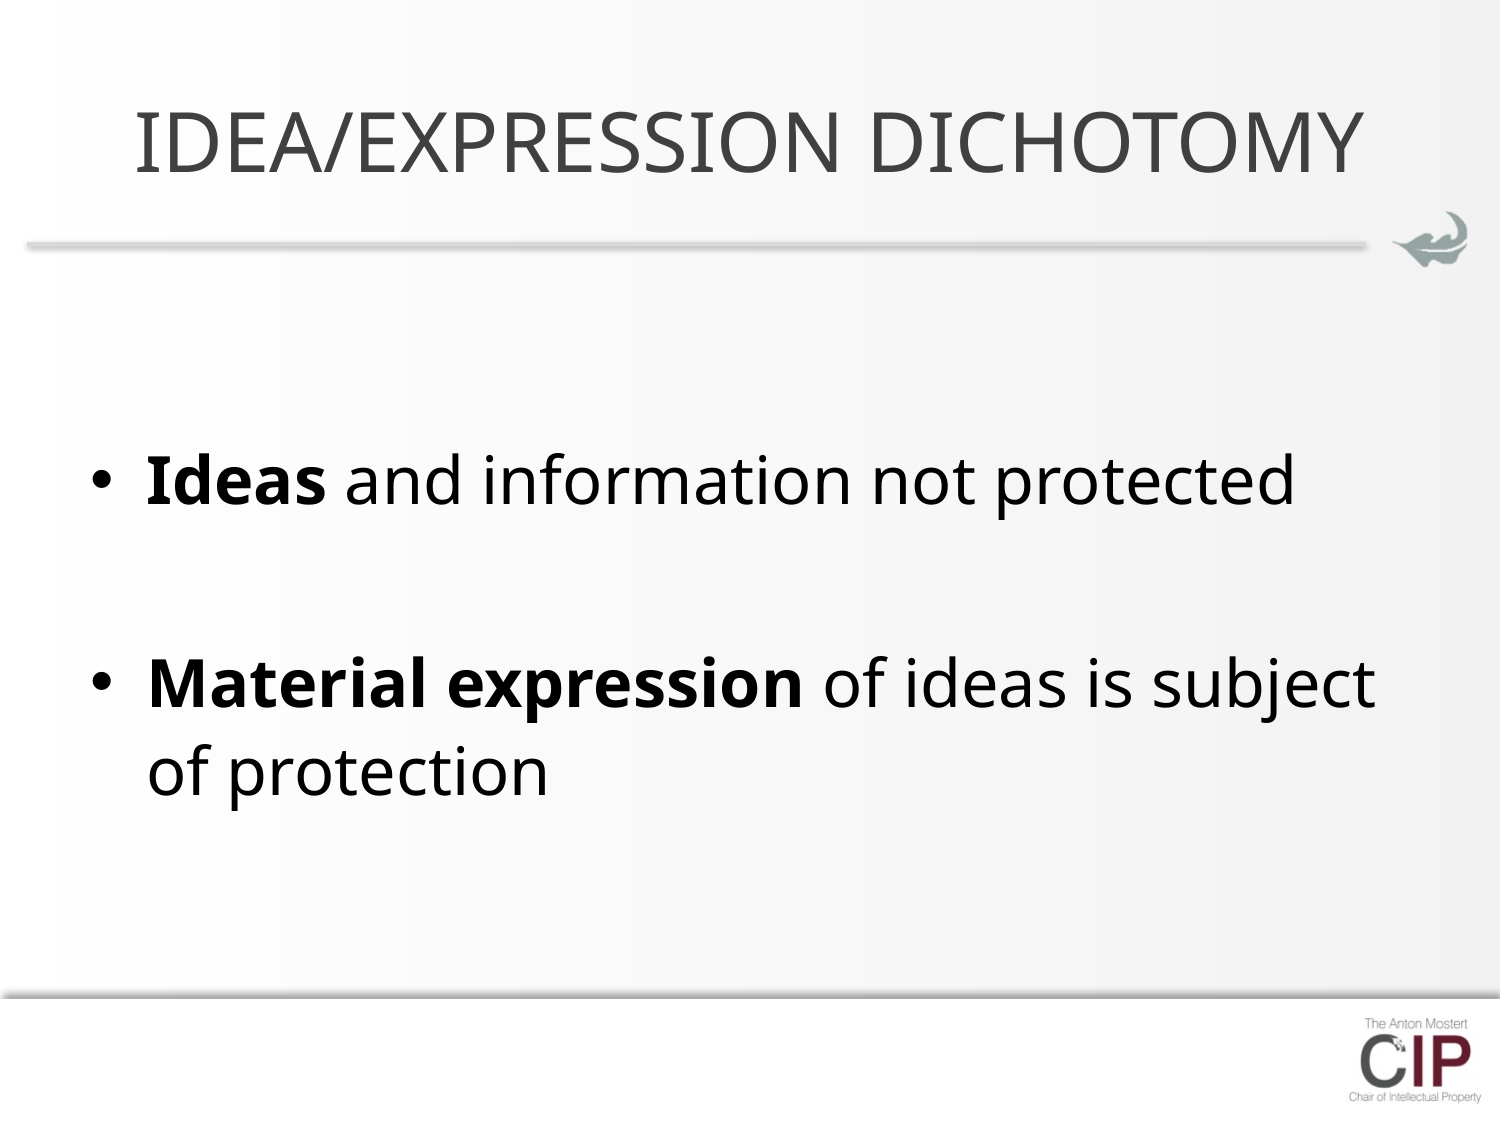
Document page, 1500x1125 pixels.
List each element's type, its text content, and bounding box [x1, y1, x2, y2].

picture [1347, 1015, 1483, 1105]
list Ideas and information not protected Material expression of ideas is subject of protection [75, 262, 1425, 977]
picture [1383, 206, 1472, 274]
title IDEA/EXPRESSION DICHOTOMY [75, 45, 1425, 233]
